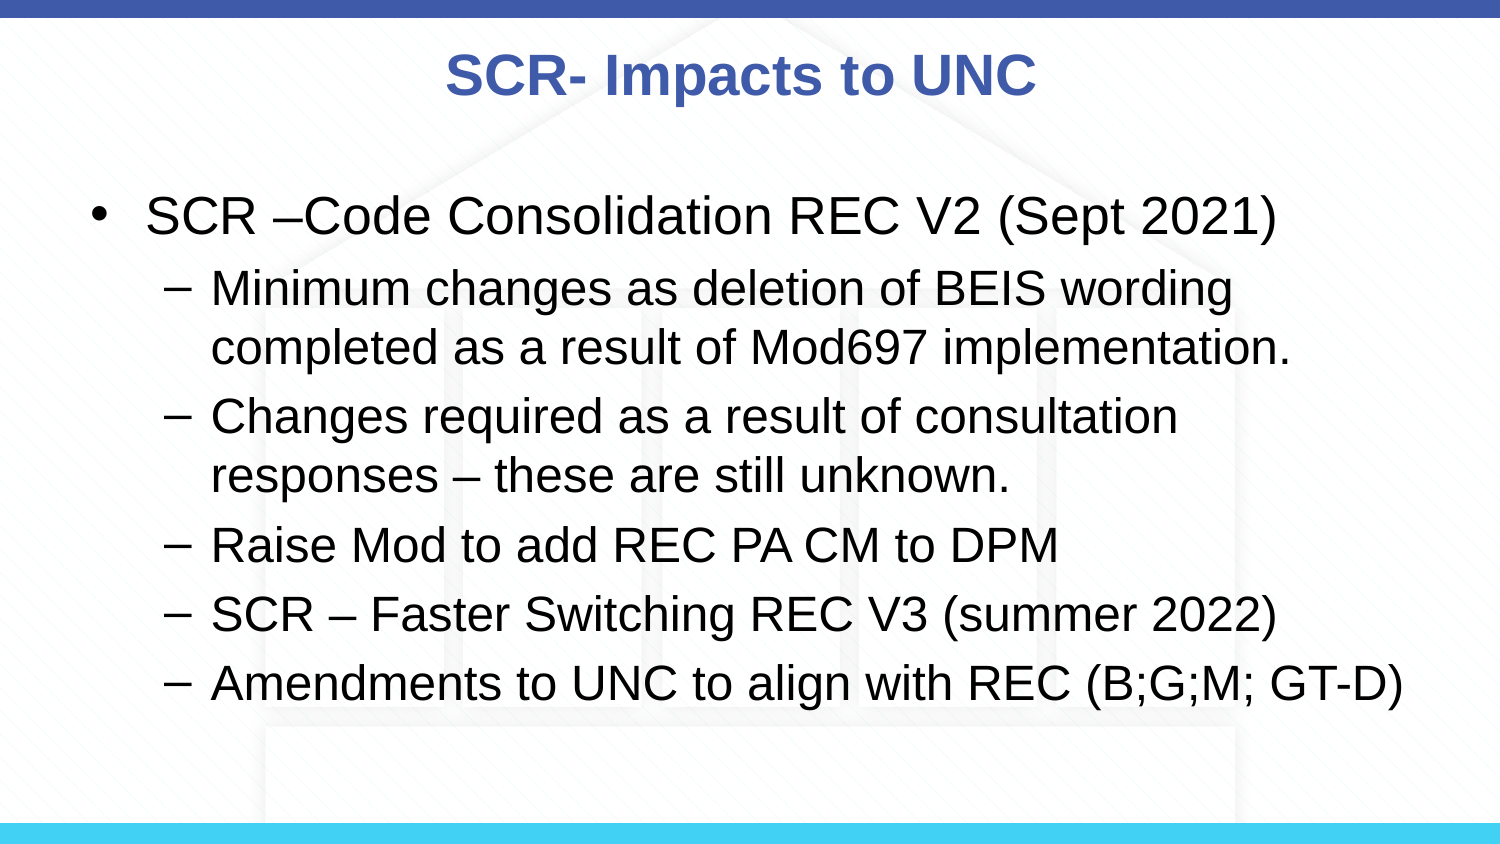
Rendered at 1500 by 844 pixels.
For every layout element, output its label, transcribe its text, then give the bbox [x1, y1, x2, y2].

picture [0, 0, 1500, 844]
title SCR- Impacts to UNC [75, 20, 1425, 125]
list SCR –Code Consolidation REC V2 (Sept 2021) Minimum changes as deletion of BEIS wording completed as a result of Mod697 implementation. Changes required as a result of consultation responses – these are still unknown. Raise Mod to add REC PA CM to DPM SCR – Faster Switching REC V3 (summer 2022) Amendments to UNC to align with REC (B;G;M; GT-D) [75, 173, 1425, 777]
